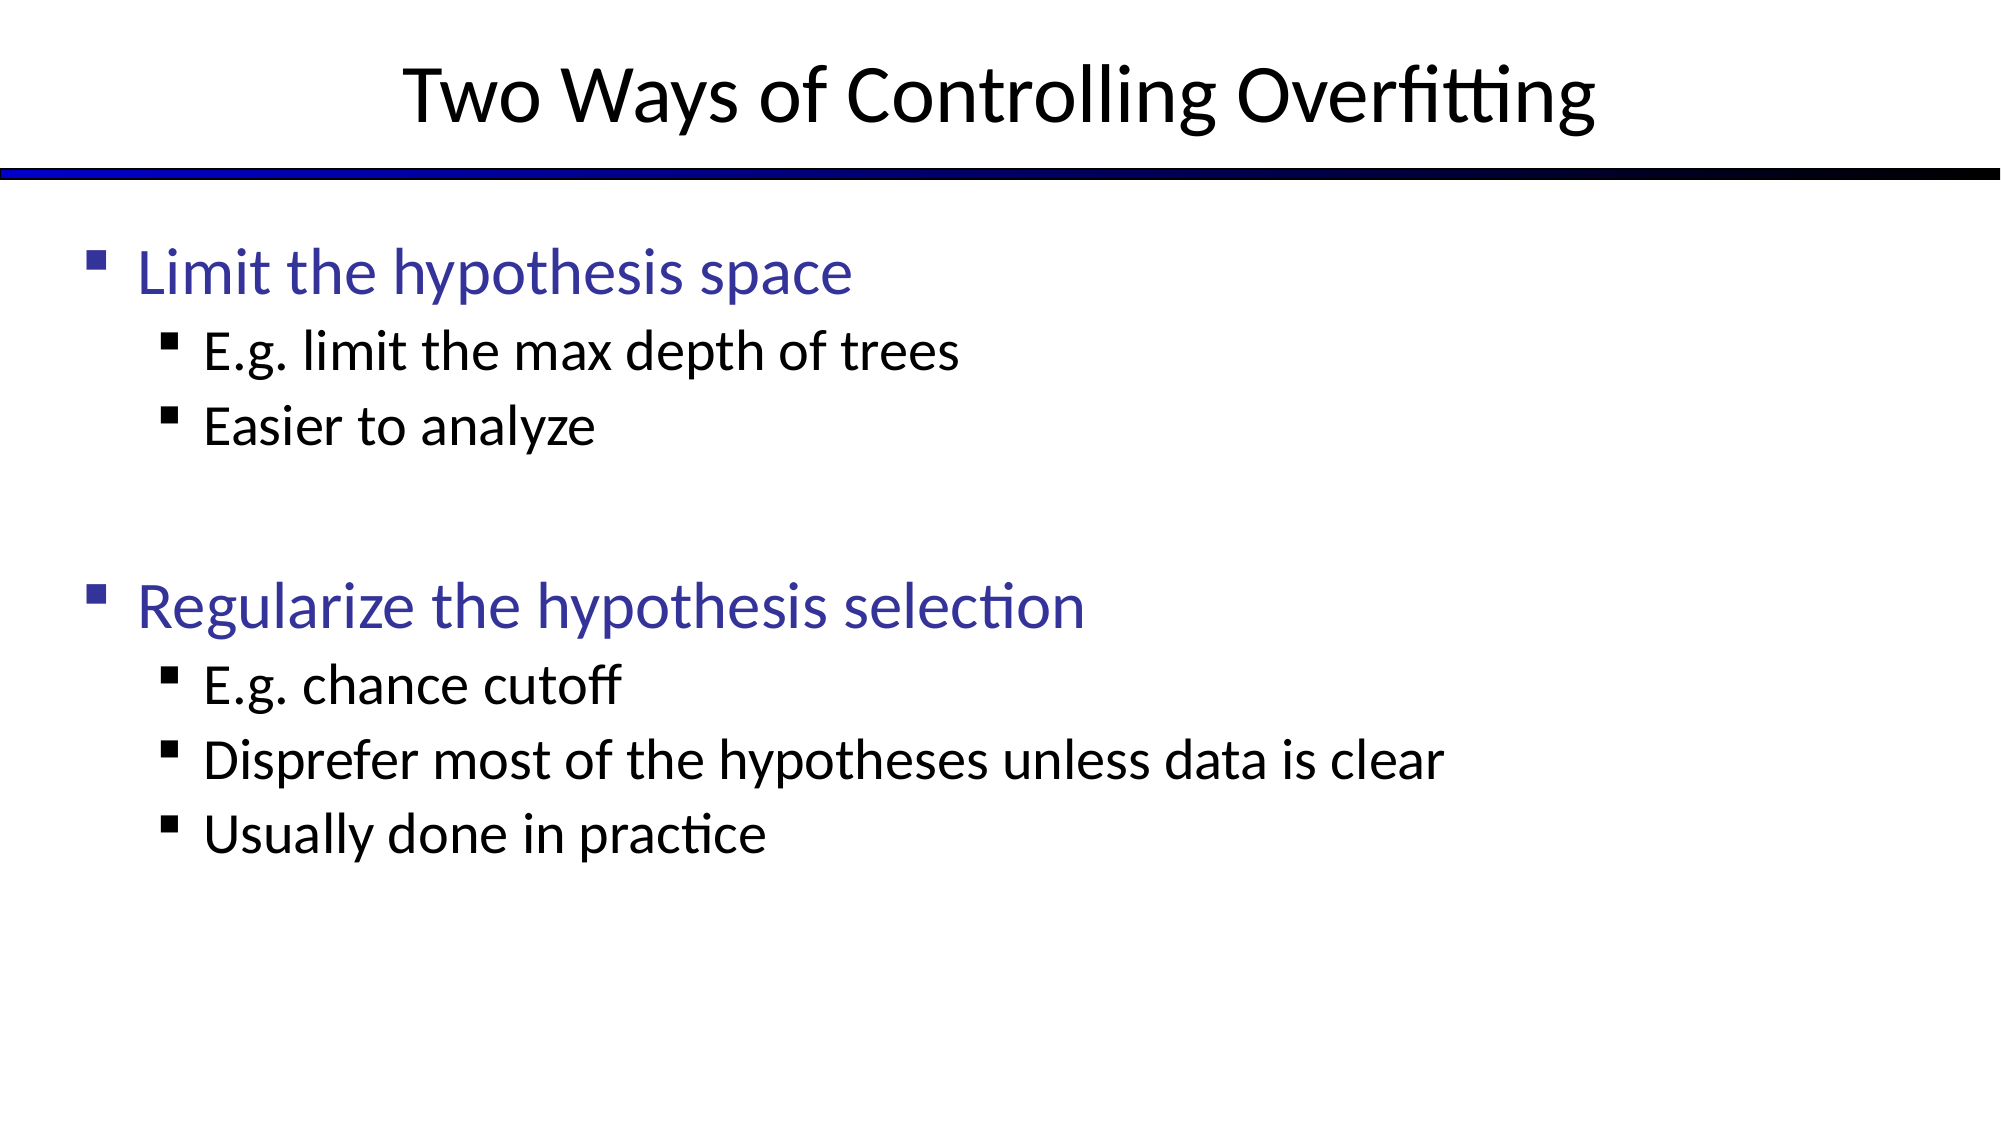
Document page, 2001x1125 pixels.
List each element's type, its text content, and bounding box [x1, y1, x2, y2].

title Two Ways of Controlling Overfitting [0, 0, 2000, 184]
list Limit the hypothesis space E.g. limit the max depth of trees Easier to analyze Regularize the hypothesis selection E.g. chance cutoff Disprefer most of the hypotheses unless data is clear Usually done in practice [66, 228, 1934, 1006]
